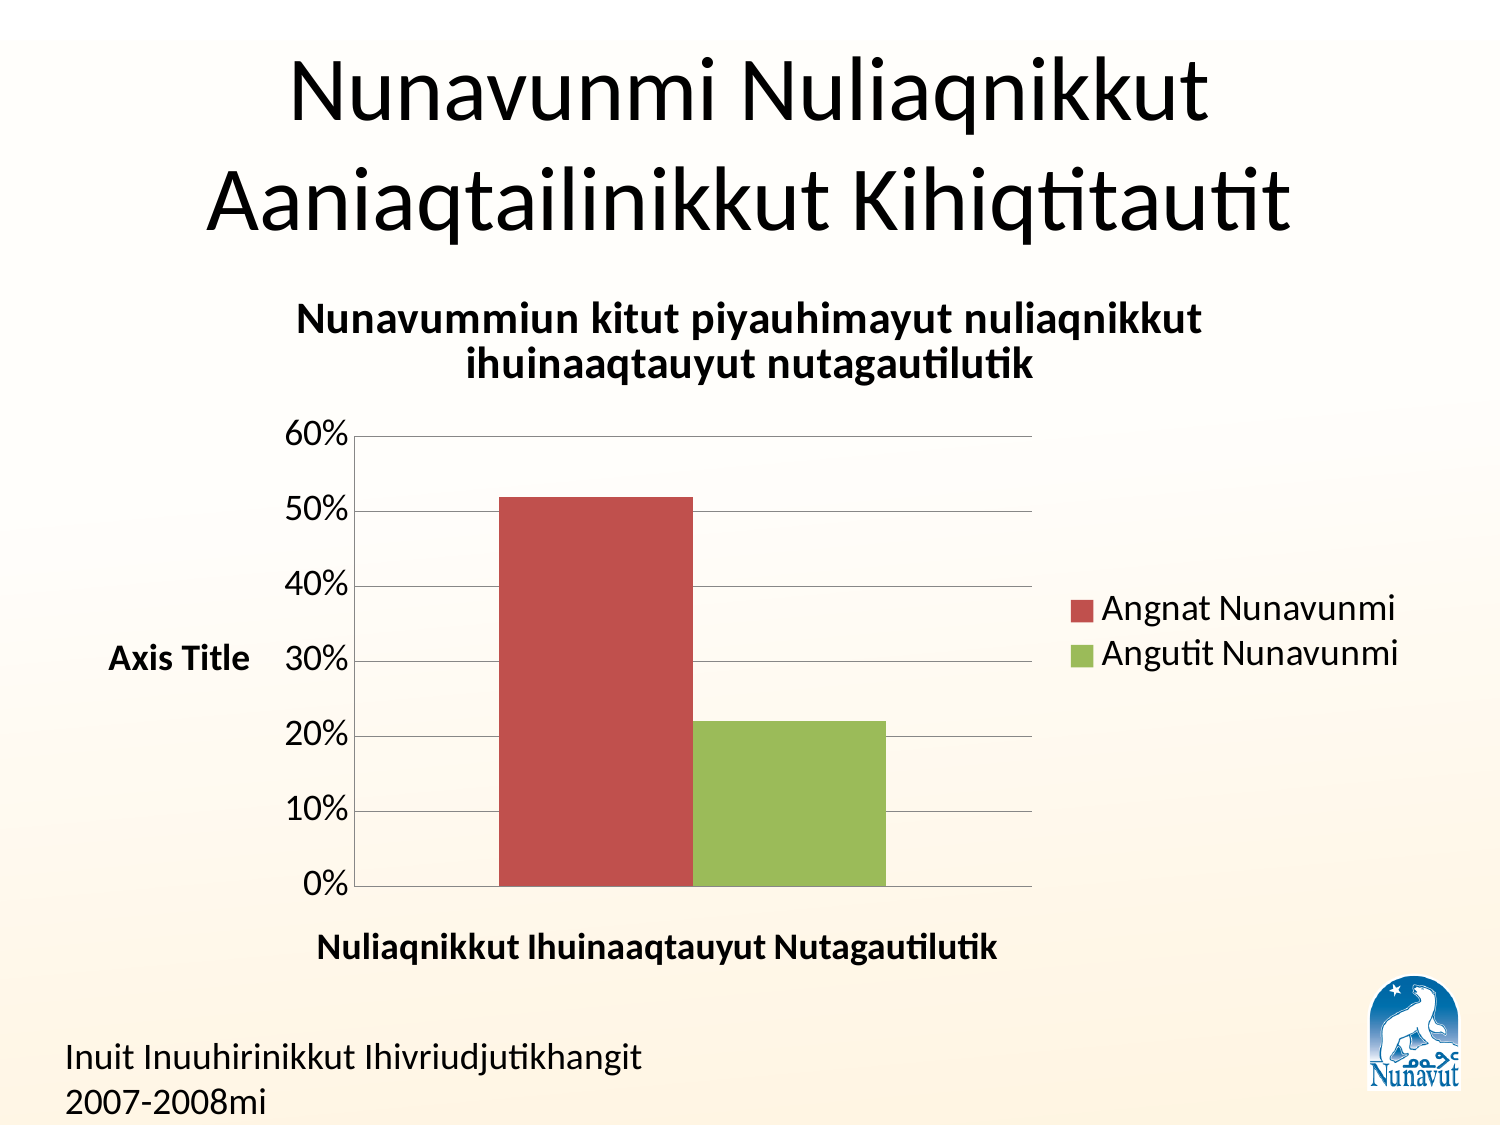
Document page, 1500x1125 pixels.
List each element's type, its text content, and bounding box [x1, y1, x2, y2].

picture [0, 0, 1500, 1125]
chart [74, 262, 1426, 1006]
title Nunavunmi Nuliaqnikkut Aaniaqtailinikkut Kihiqtitautit [75, 45, 1425, 233]
text_box Inuit Inuuhirinikkut Ihivriudjutikhangit 2007-2008mi [49, 1024, 663, 1125]
